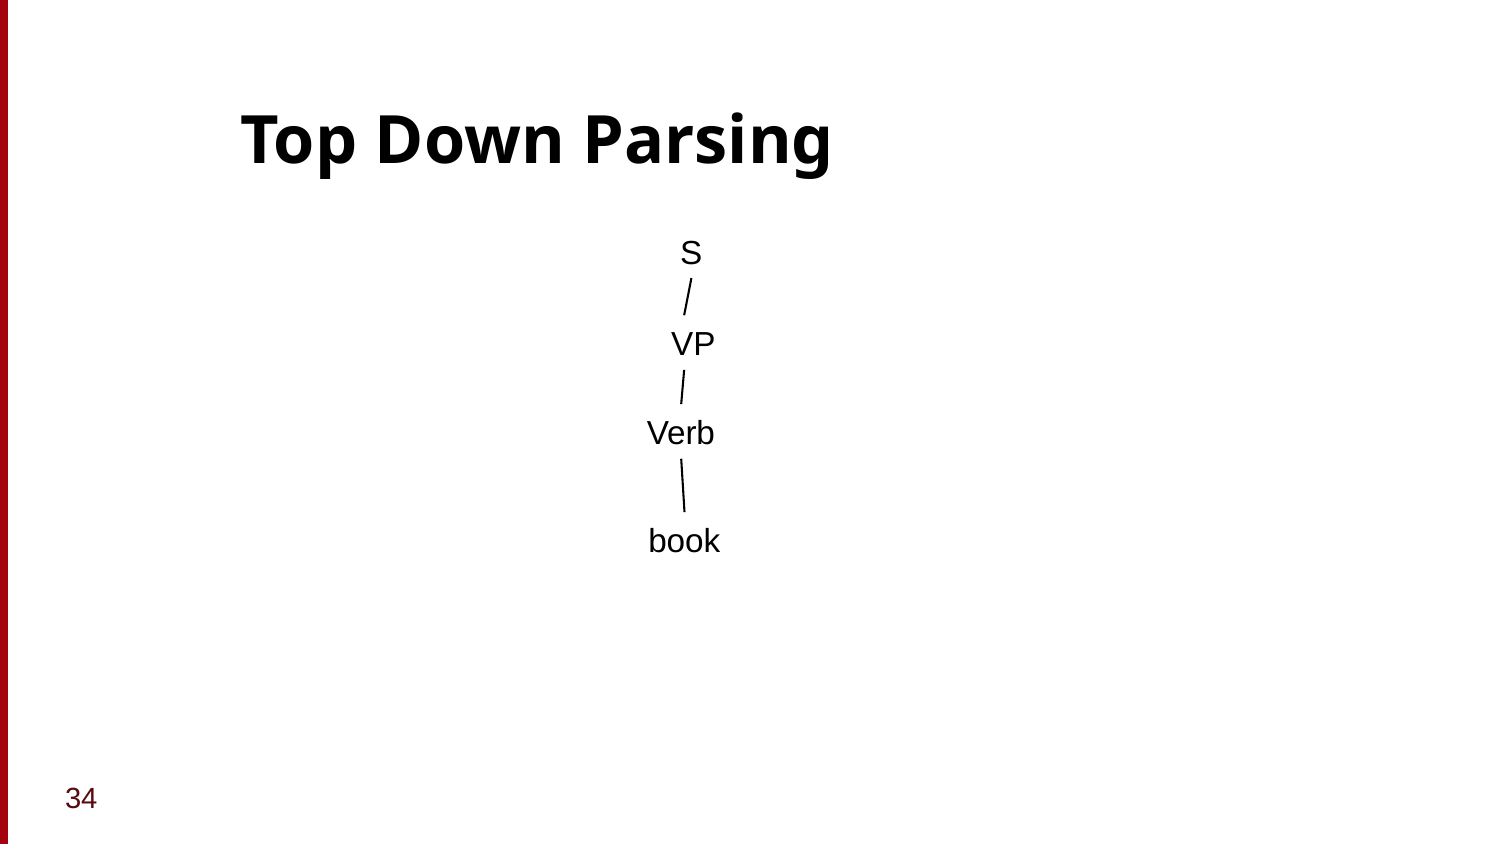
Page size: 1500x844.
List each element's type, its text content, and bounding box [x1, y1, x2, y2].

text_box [680, 459, 685, 513]
text_box VP [637, 315, 731, 370]
slide_number 34 [49, 771, 376, 829]
text_box book [633, 512, 736, 567]
text_box S [665, 223, 718, 279]
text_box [683, 278, 692, 316]
text_box Verb [632, 404, 731, 459]
title Top Down Parsing [225, 62, 1450, 185]
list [677, 404, 686, 409]
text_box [680, 370, 685, 405]
